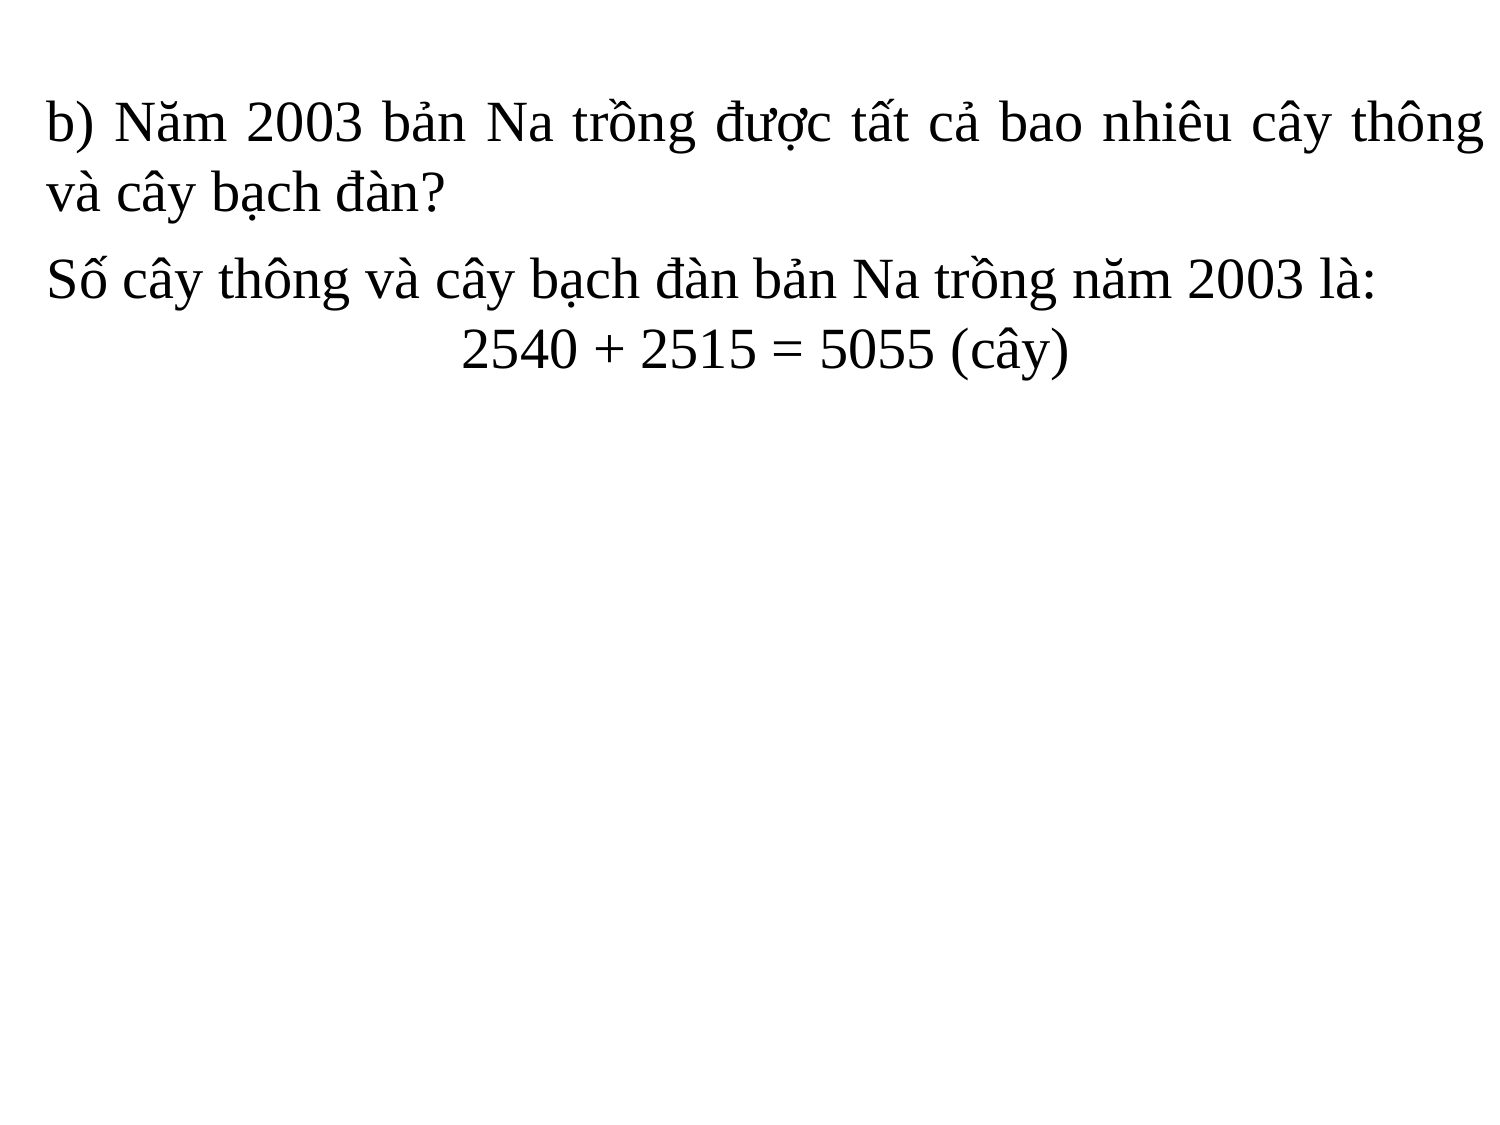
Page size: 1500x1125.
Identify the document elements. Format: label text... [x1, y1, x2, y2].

text_box Số cây thông và cây bạch đàn bản Na trồng năm 2003 là: 2540 + 2515 = 5055 (cây) [31, 232, 1500, 388]
text_box b) Năm 2003 bản Na trồng được tất cả bao nhiêu cây thông và cây bạch đàn? [31, 76, 1500, 231]
